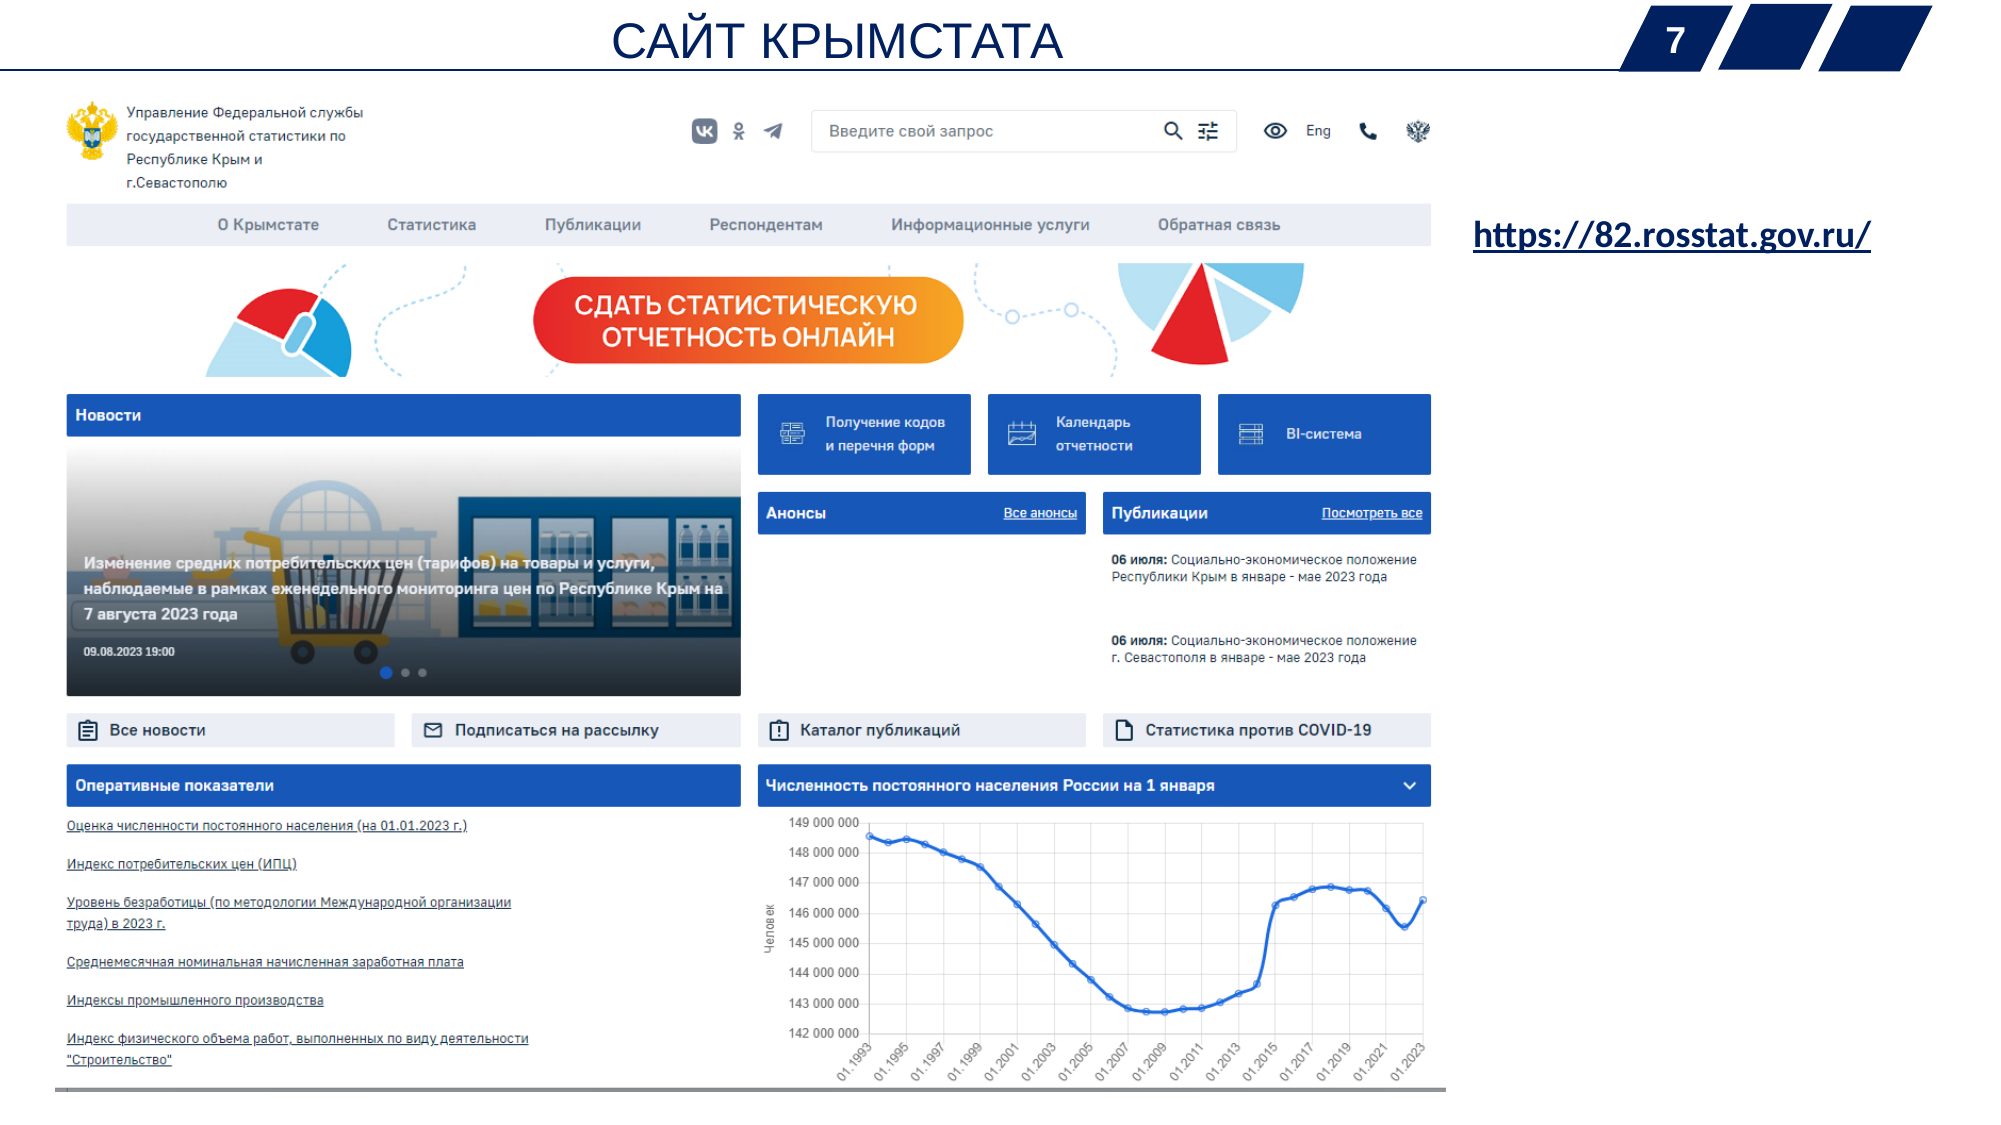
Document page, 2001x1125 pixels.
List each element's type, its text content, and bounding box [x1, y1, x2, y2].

text_box https://82.rosstat.gov.ru/ [1458, 202, 1887, 263]
picture [55, 94, 1446, 1093]
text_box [0, 0, 1933, 77]
